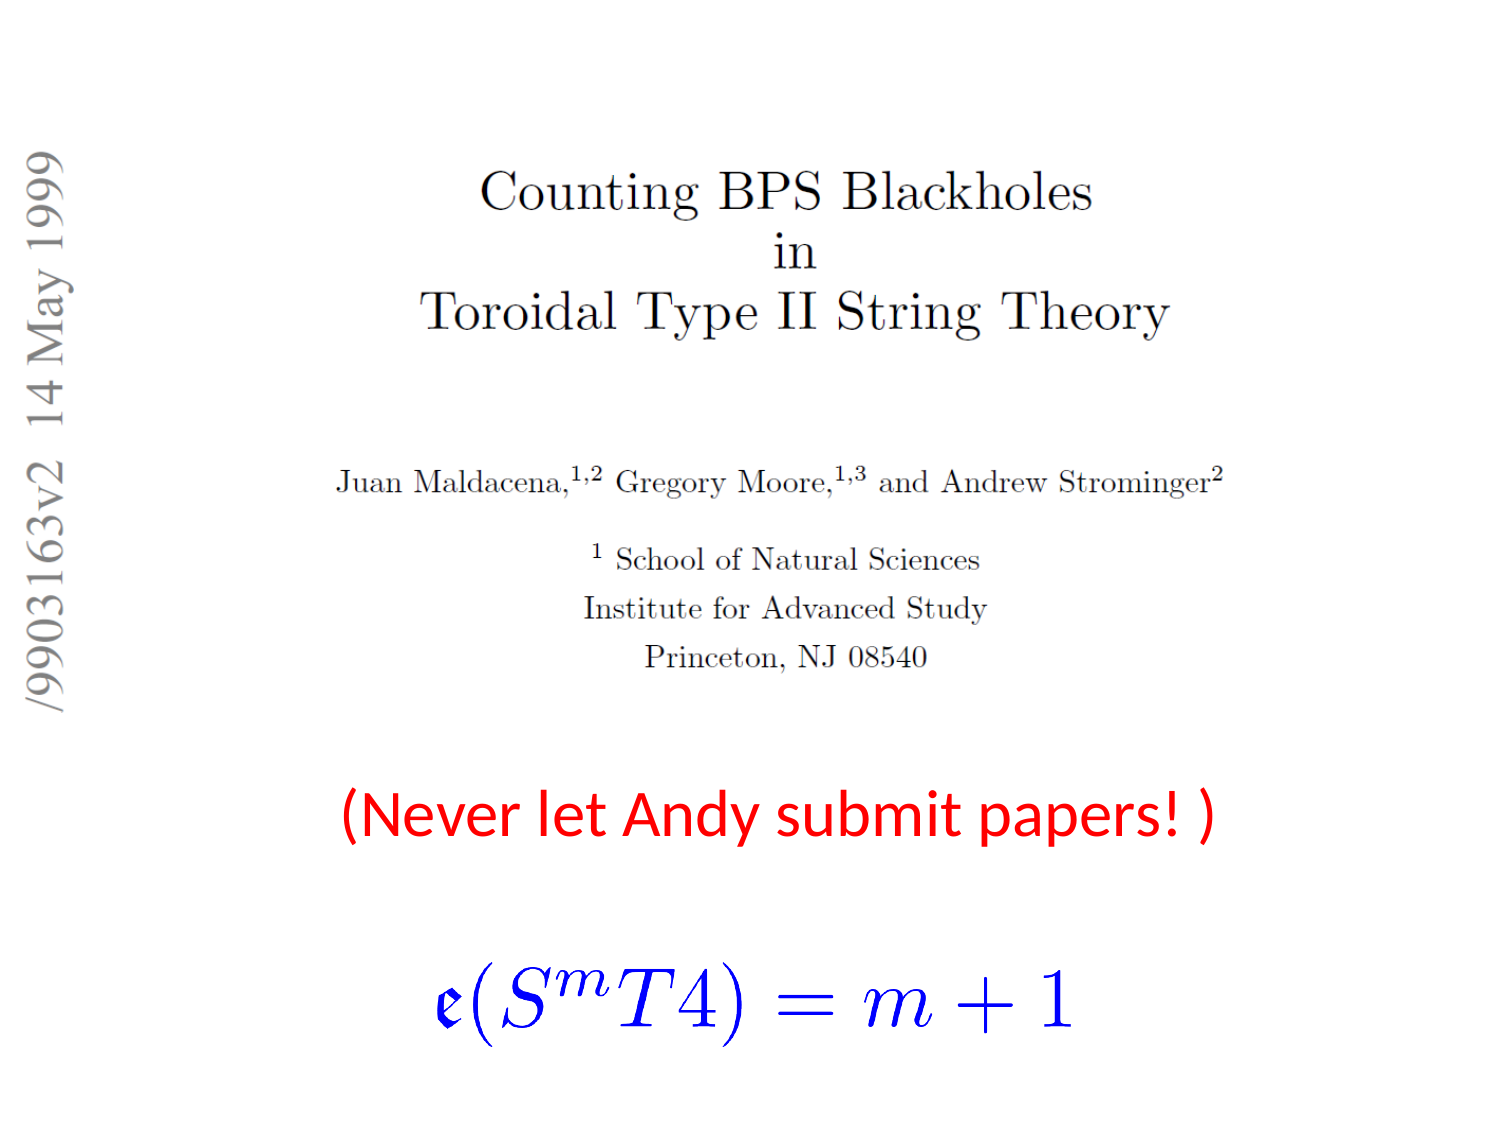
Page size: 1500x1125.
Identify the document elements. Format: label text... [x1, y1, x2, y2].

text_box (Never let Andy submit papers! ) [324, 762, 1488, 858]
picture [0, 87, 1490, 713]
picture [437, 962, 1071, 1047]
